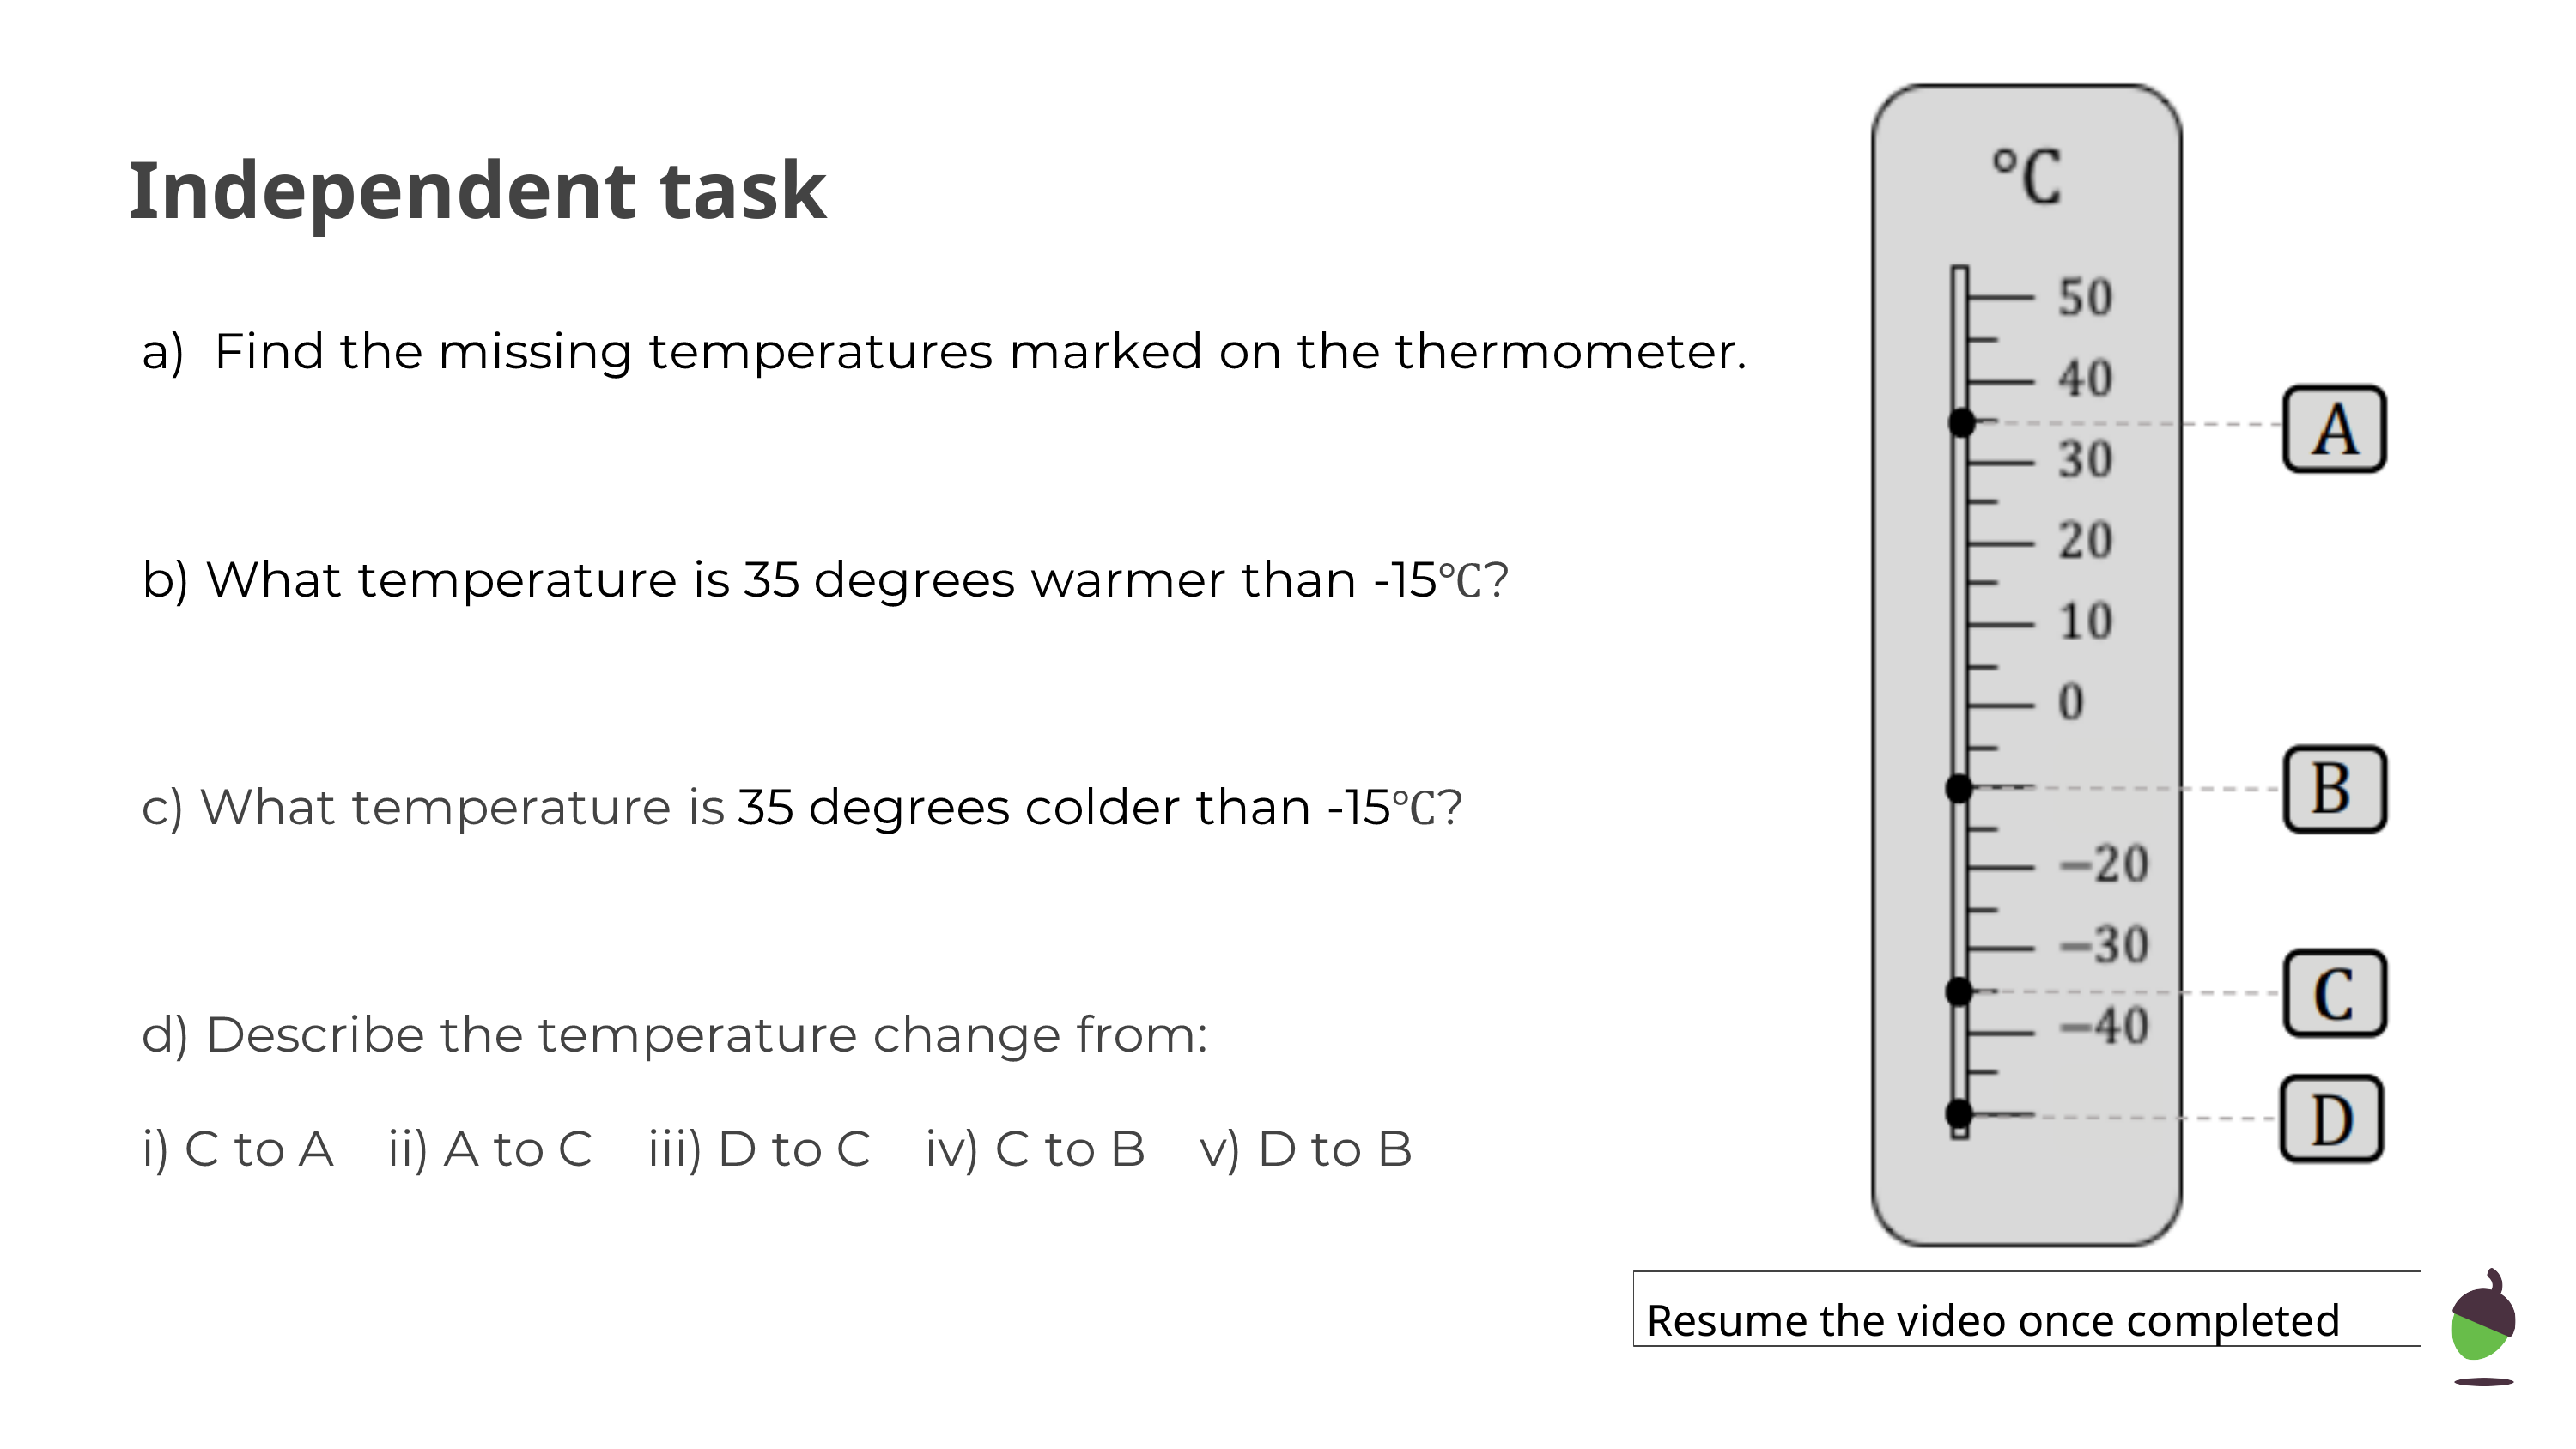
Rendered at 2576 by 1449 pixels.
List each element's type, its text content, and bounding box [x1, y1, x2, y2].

picture [1844, 58, 2421, 1270]
picture [2451, 1268, 2516, 1386]
title Independent task [129, 124, 1839, 303]
text_box [128, 303, 1858, 1449]
text_box Resume the video once completed [1633, 1271, 2421, 1346]
